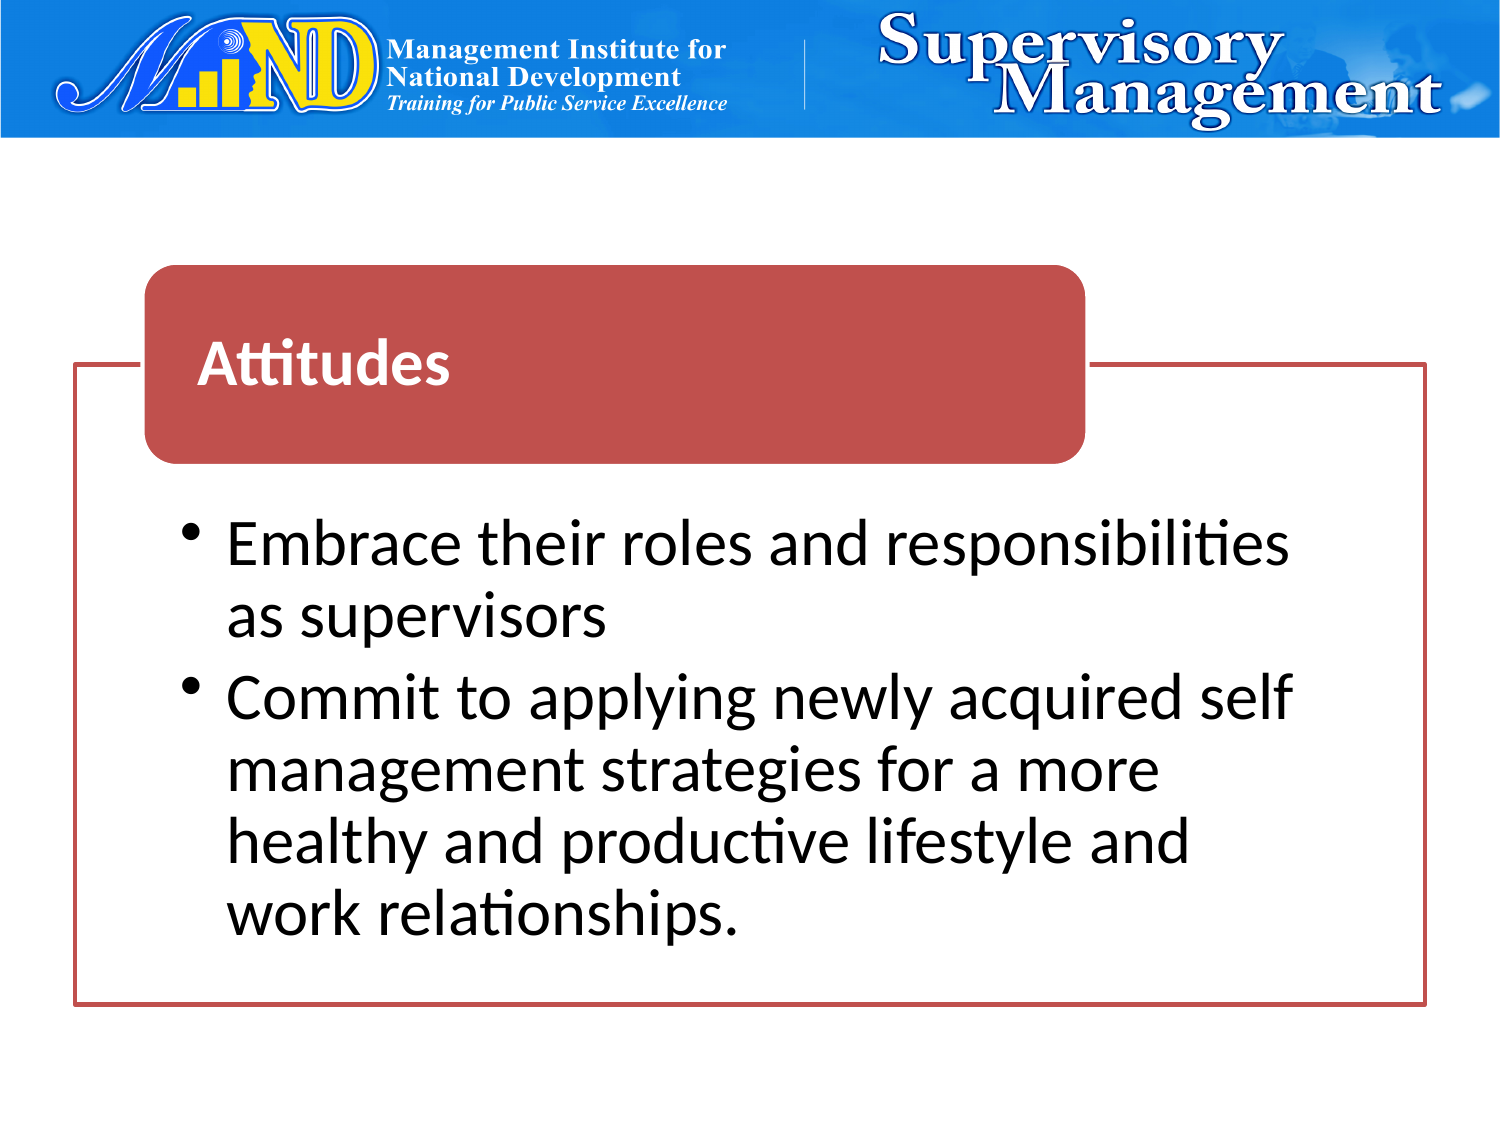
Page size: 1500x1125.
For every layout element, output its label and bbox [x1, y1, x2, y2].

picture [0, 0, 1500, 138]
list [74, 262, 1426, 1006]
